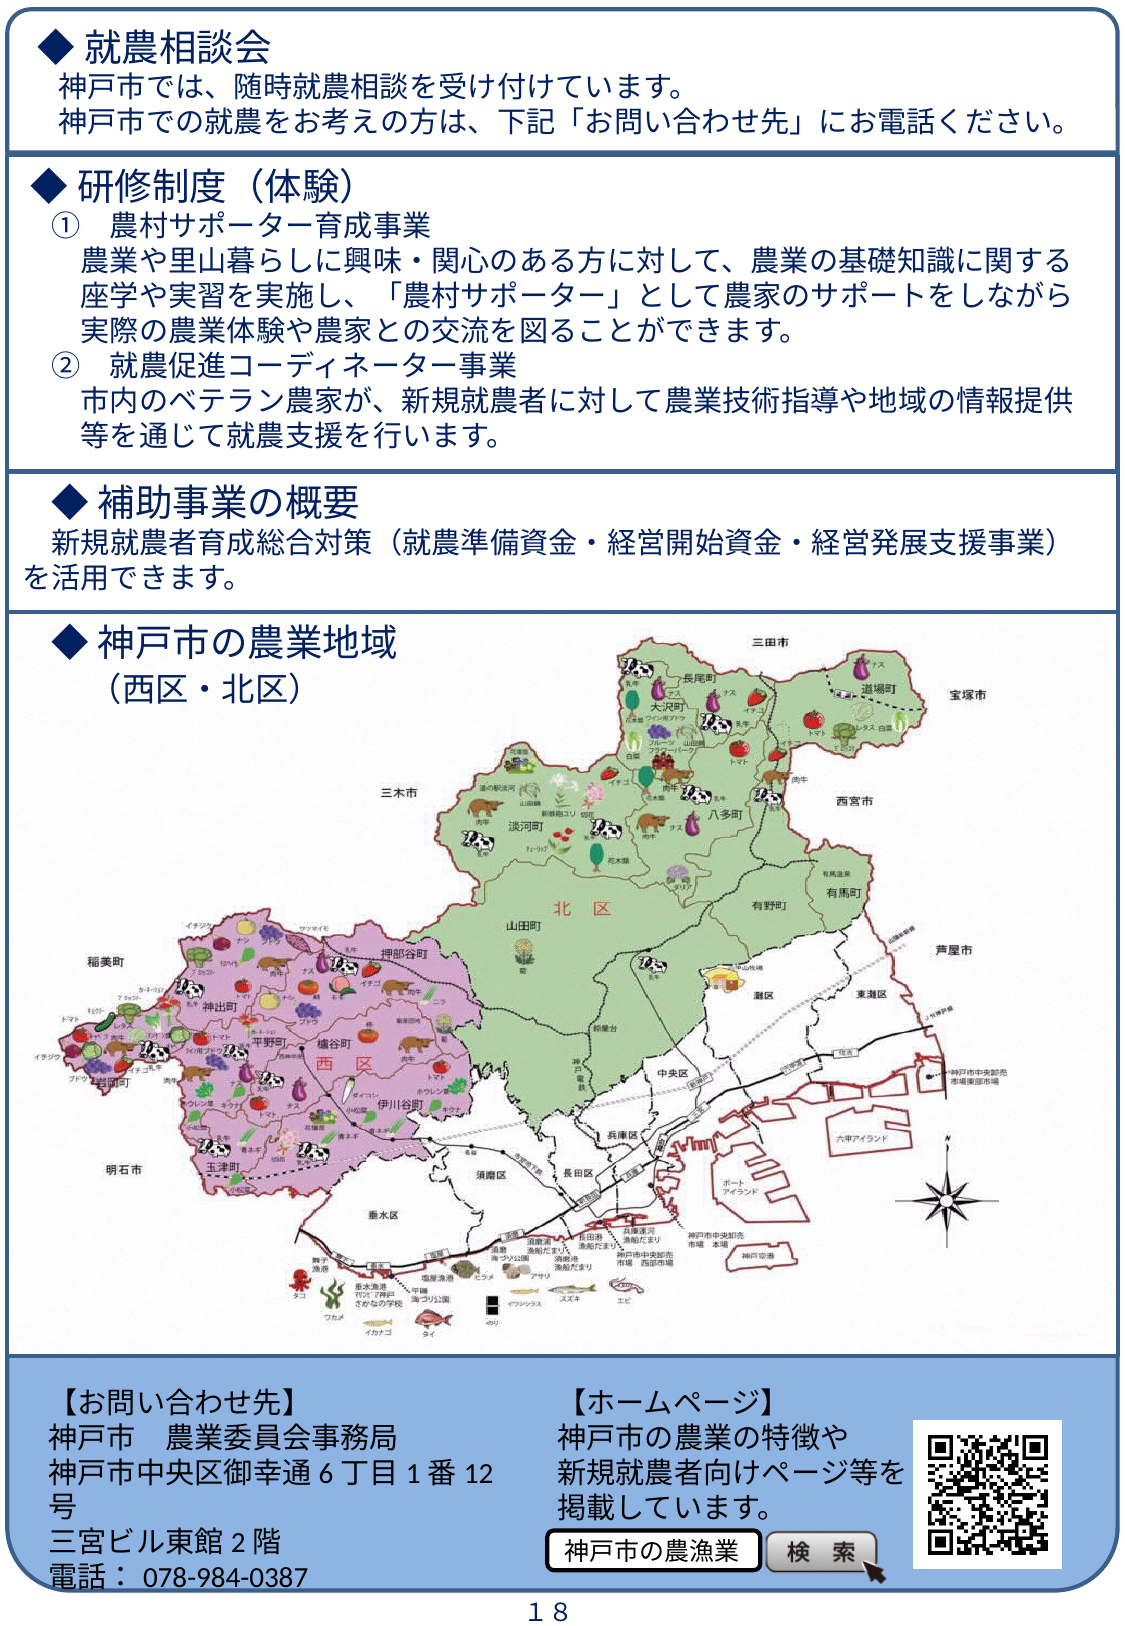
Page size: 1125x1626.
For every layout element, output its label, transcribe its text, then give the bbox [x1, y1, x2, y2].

text_box 【お問い合わせ先】 神戸市 農業委員会事務局 神戸市中央区御幸通6丁目1番12号 三宮ビル東館2階 電話：078-984-0387 [33, 1376, 530, 1602]
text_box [547, 1527, 764, 1571]
text_box [5, 1359, 1120, 1593]
text_box ◆研修制度（体験） ① 農村サポーター育成事業 農業や里山暮らしに興味・関心のある方に対して、農業の基礎知識に関する 座学や実習を実施し、「農村サポーター」として農家のサポートをしながら 実際の農業体験や農家との交流を図ることができます。 ② 就農促進コーディネーター事業 市内のベテラン農家が、新規就農者に対して農業技術指導や地域の情報提供 等を通じて就農支援を行います。 [5, 153, 1120, 469]
picture [7, 611, 1117, 1357]
text_box ◆補助事業の概要 新規就農者育成総合対策（就農準備資金・経営開始資金・経営発展支援事業）を活用できます。 [5, 469, 1120, 610]
picture [746, 1419, 1062, 1591]
text_box ◆就農相談会 神戸市では、随時就農相談を受け付けています。 神戸市での就農をお考えの方は、下記「お問い合わせ先」にお電話ください。 [5, 7, 1120, 153]
slide_number １８ [326, 1568, 589, 1625]
text_box 【ホームページ】 神戸市の農業の特徴や 新規就農者向けページ等を 掲載しています。 [542, 1377, 1039, 1532]
